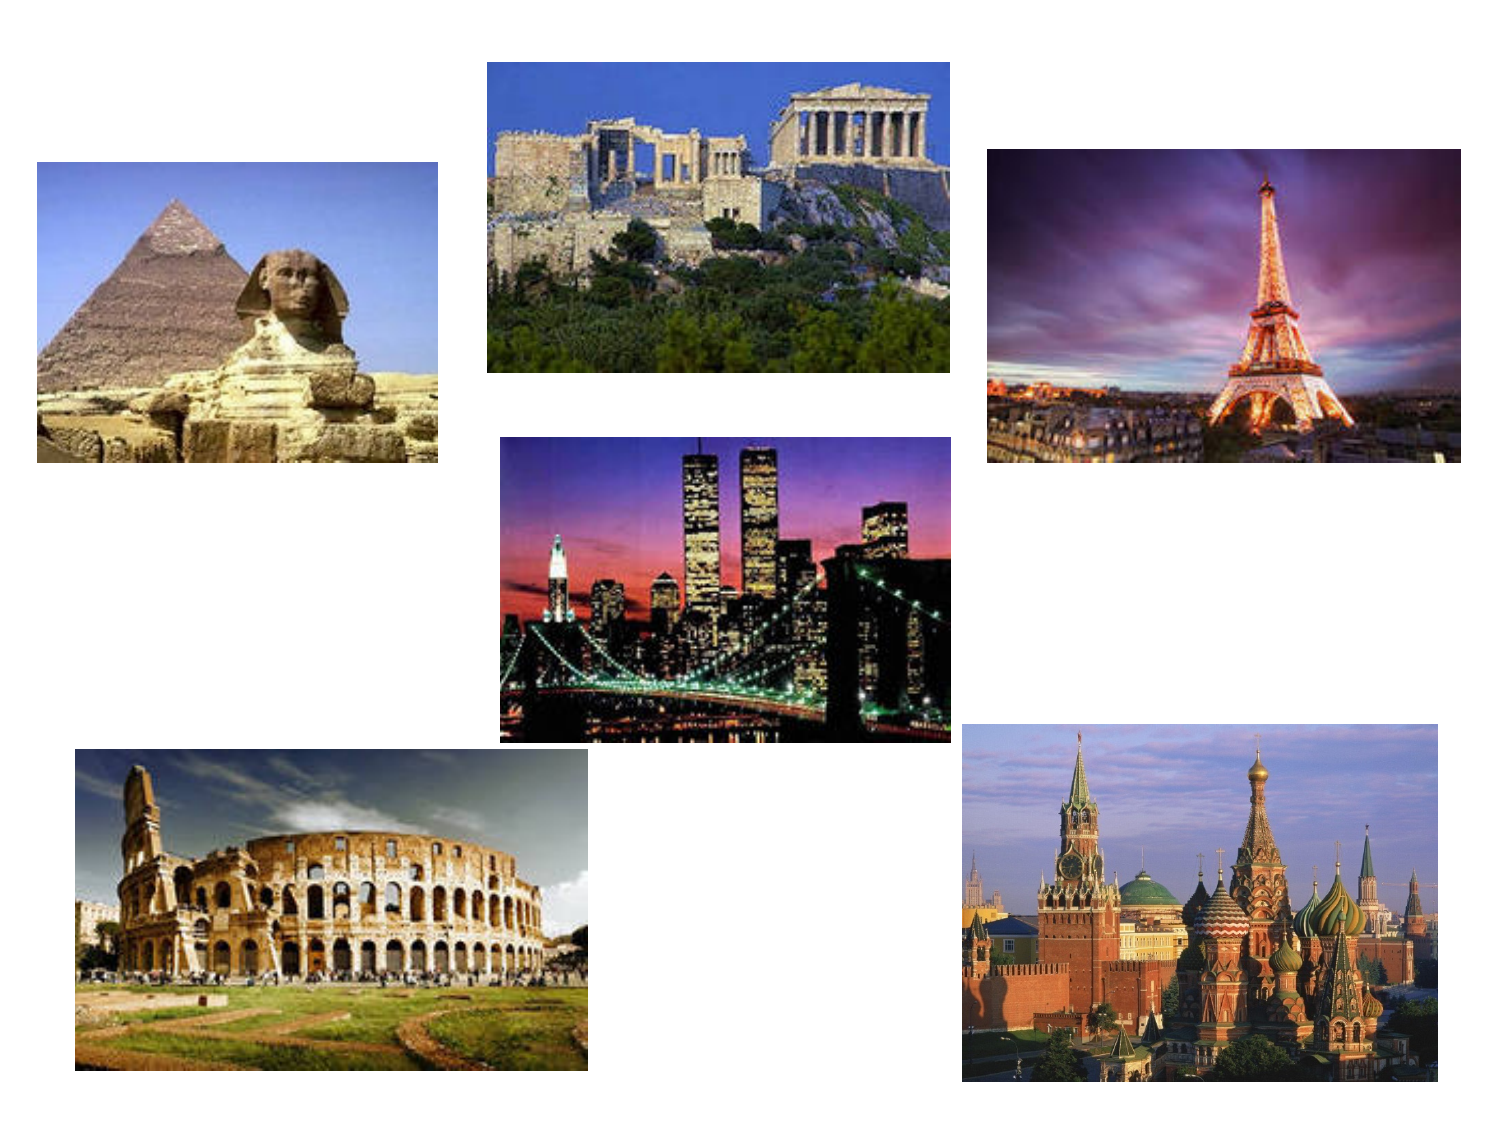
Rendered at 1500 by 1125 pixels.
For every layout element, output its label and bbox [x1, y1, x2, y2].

picture [487, 62, 951, 373]
picture [499, 437, 952, 743]
picture [962, 724, 1438, 1082]
picture [37, 162, 438, 463]
picture [987, 149, 1461, 463]
picture [74, 749, 588, 1071]
